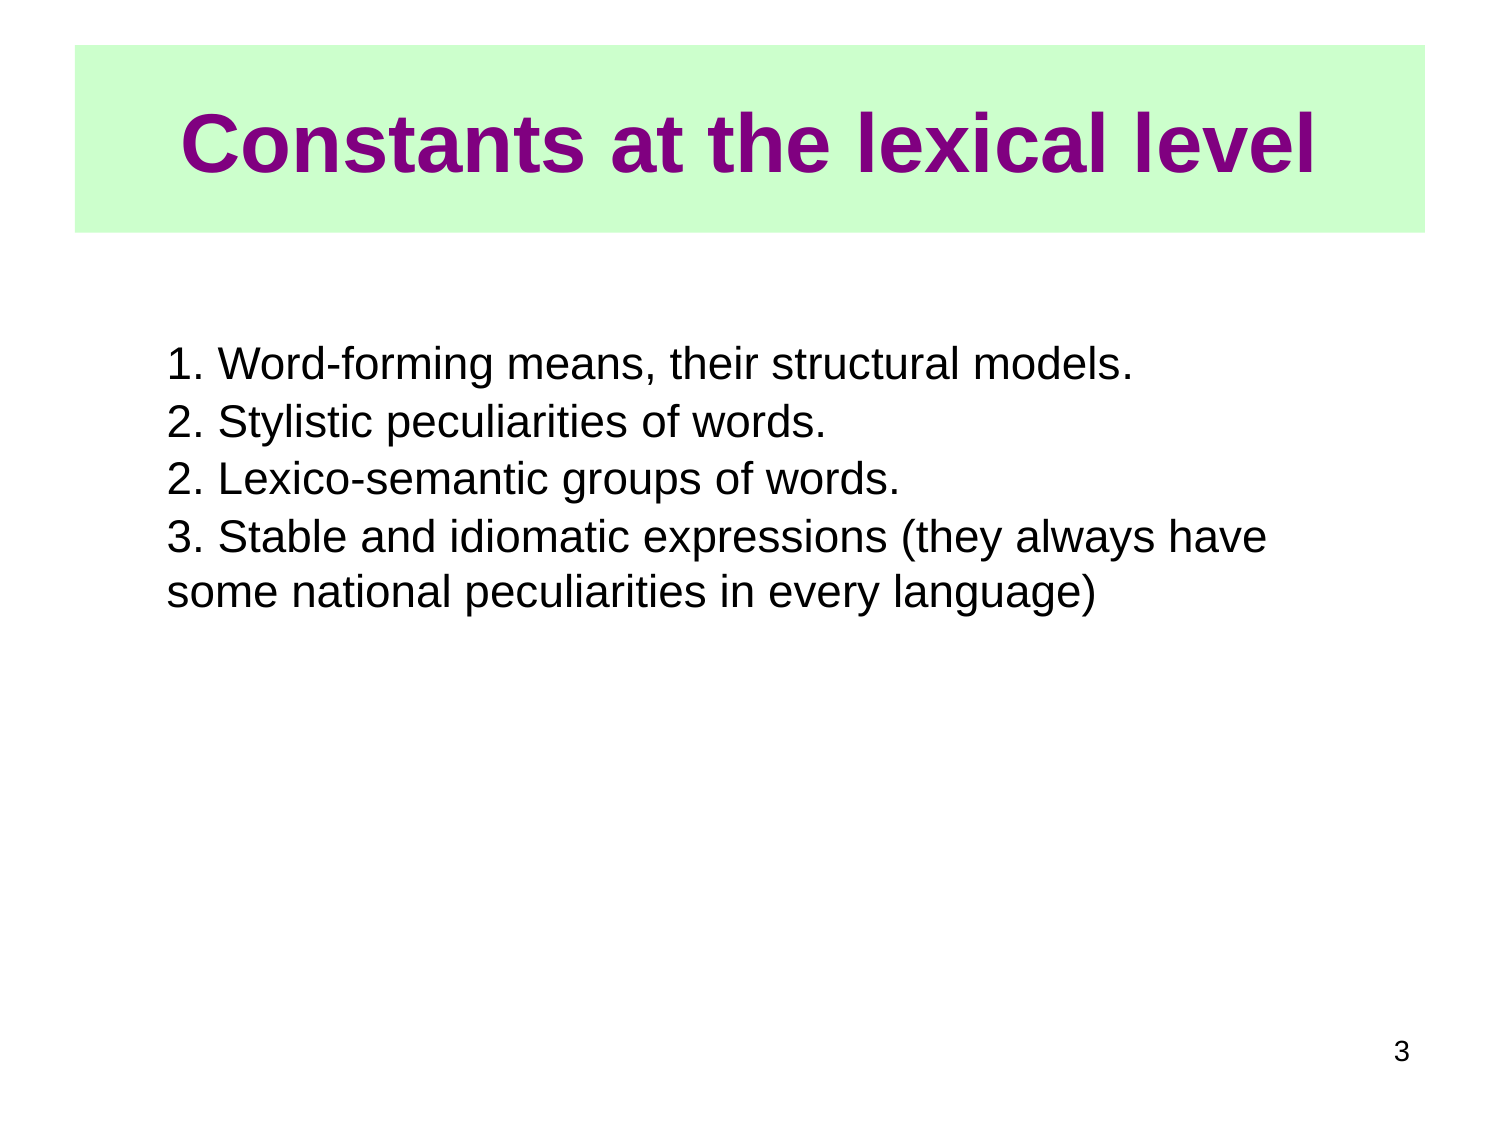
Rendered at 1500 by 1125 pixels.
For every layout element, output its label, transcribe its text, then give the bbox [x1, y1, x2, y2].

text_box 1. Word-forming means, their structural models. 2. Stylistic peculiarities of words. 2. Lexico-semantic groups of words. 3. Stable and idiomatic expressions (they always have some national peculiarities in every language) [151, 326, 1363, 974]
text_box [1074, 1024, 1425, 1103]
text_box [74, 262, 1425, 1005]
text_box Constants at the lexical level [74, 45, 1425, 233]
